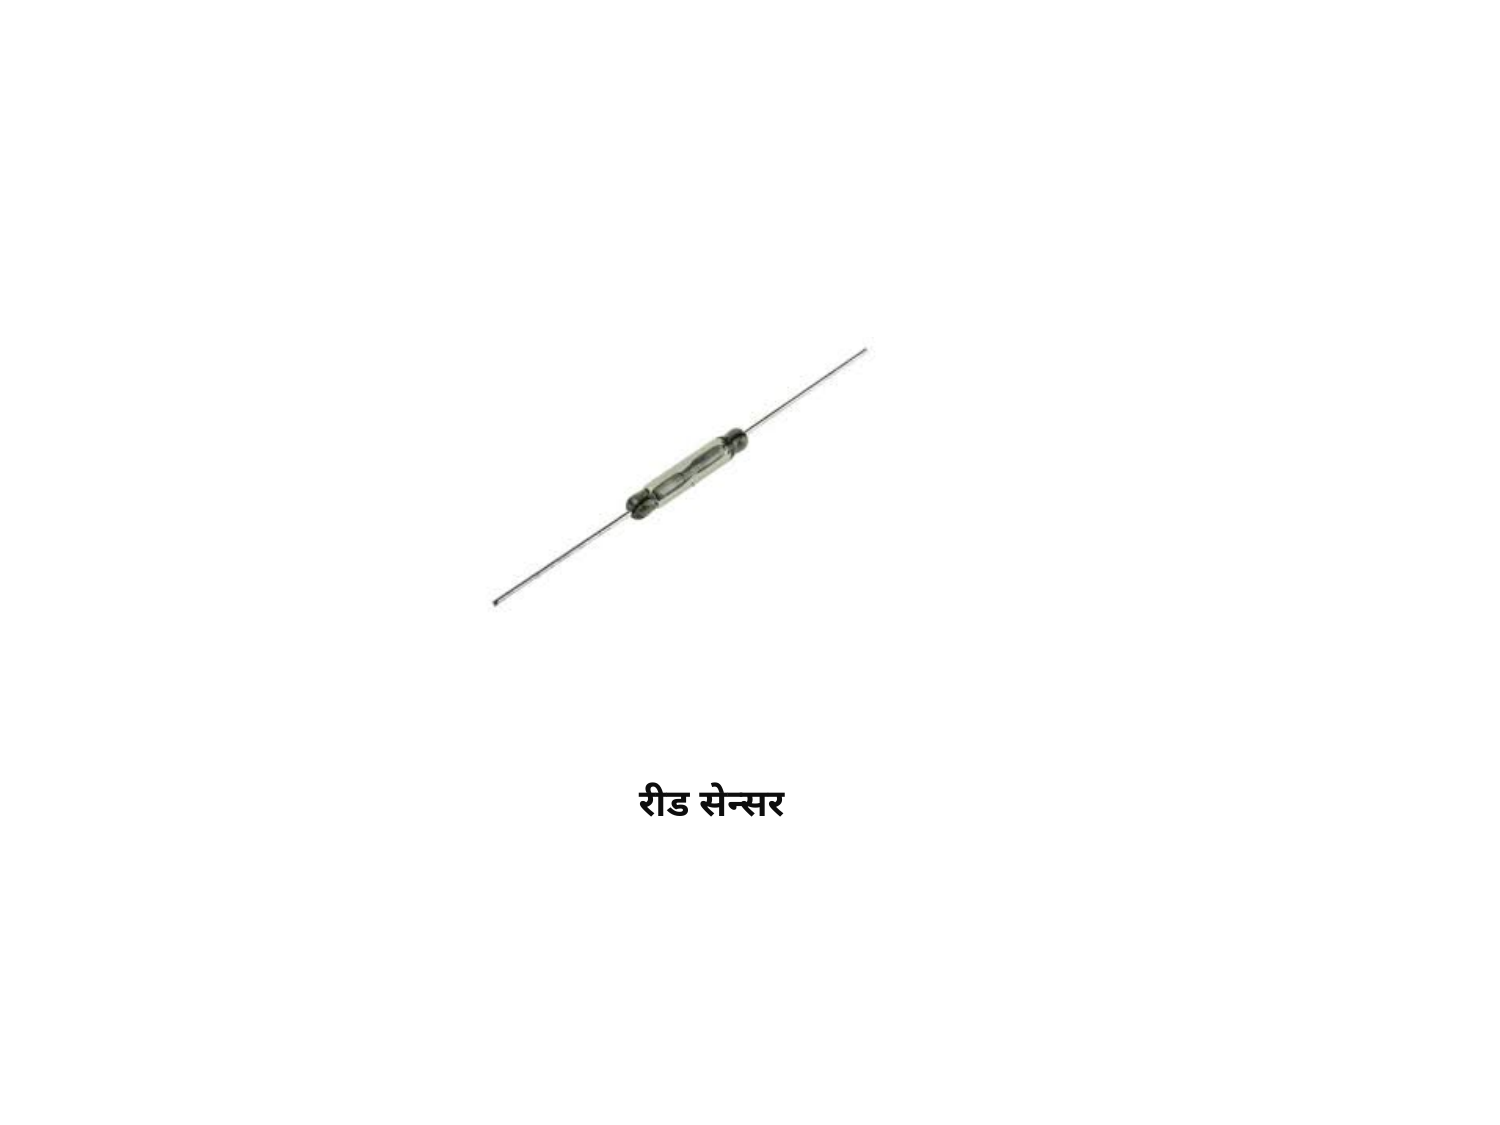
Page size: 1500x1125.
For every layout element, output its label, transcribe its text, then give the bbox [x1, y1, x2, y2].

text_box रीड सेन्सर [624, 771, 1125, 832]
picture [474, 337, 899, 629]
